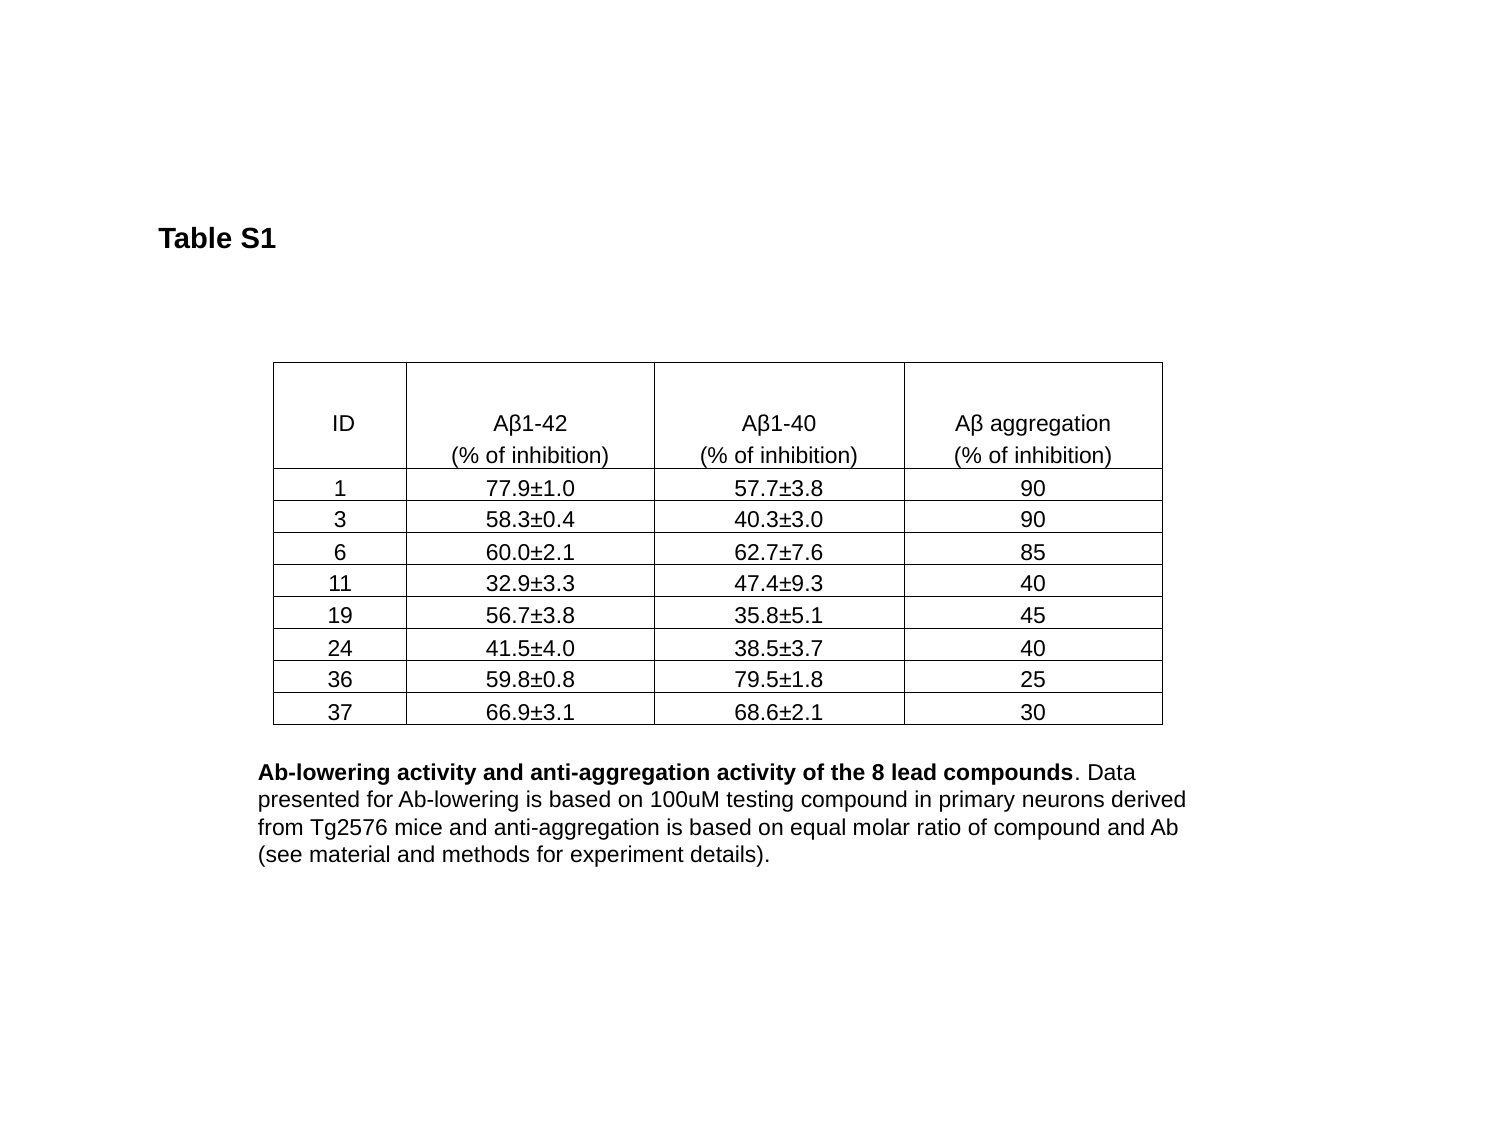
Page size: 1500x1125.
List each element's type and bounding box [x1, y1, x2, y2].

text_box [142, 212, 1206, 877]
